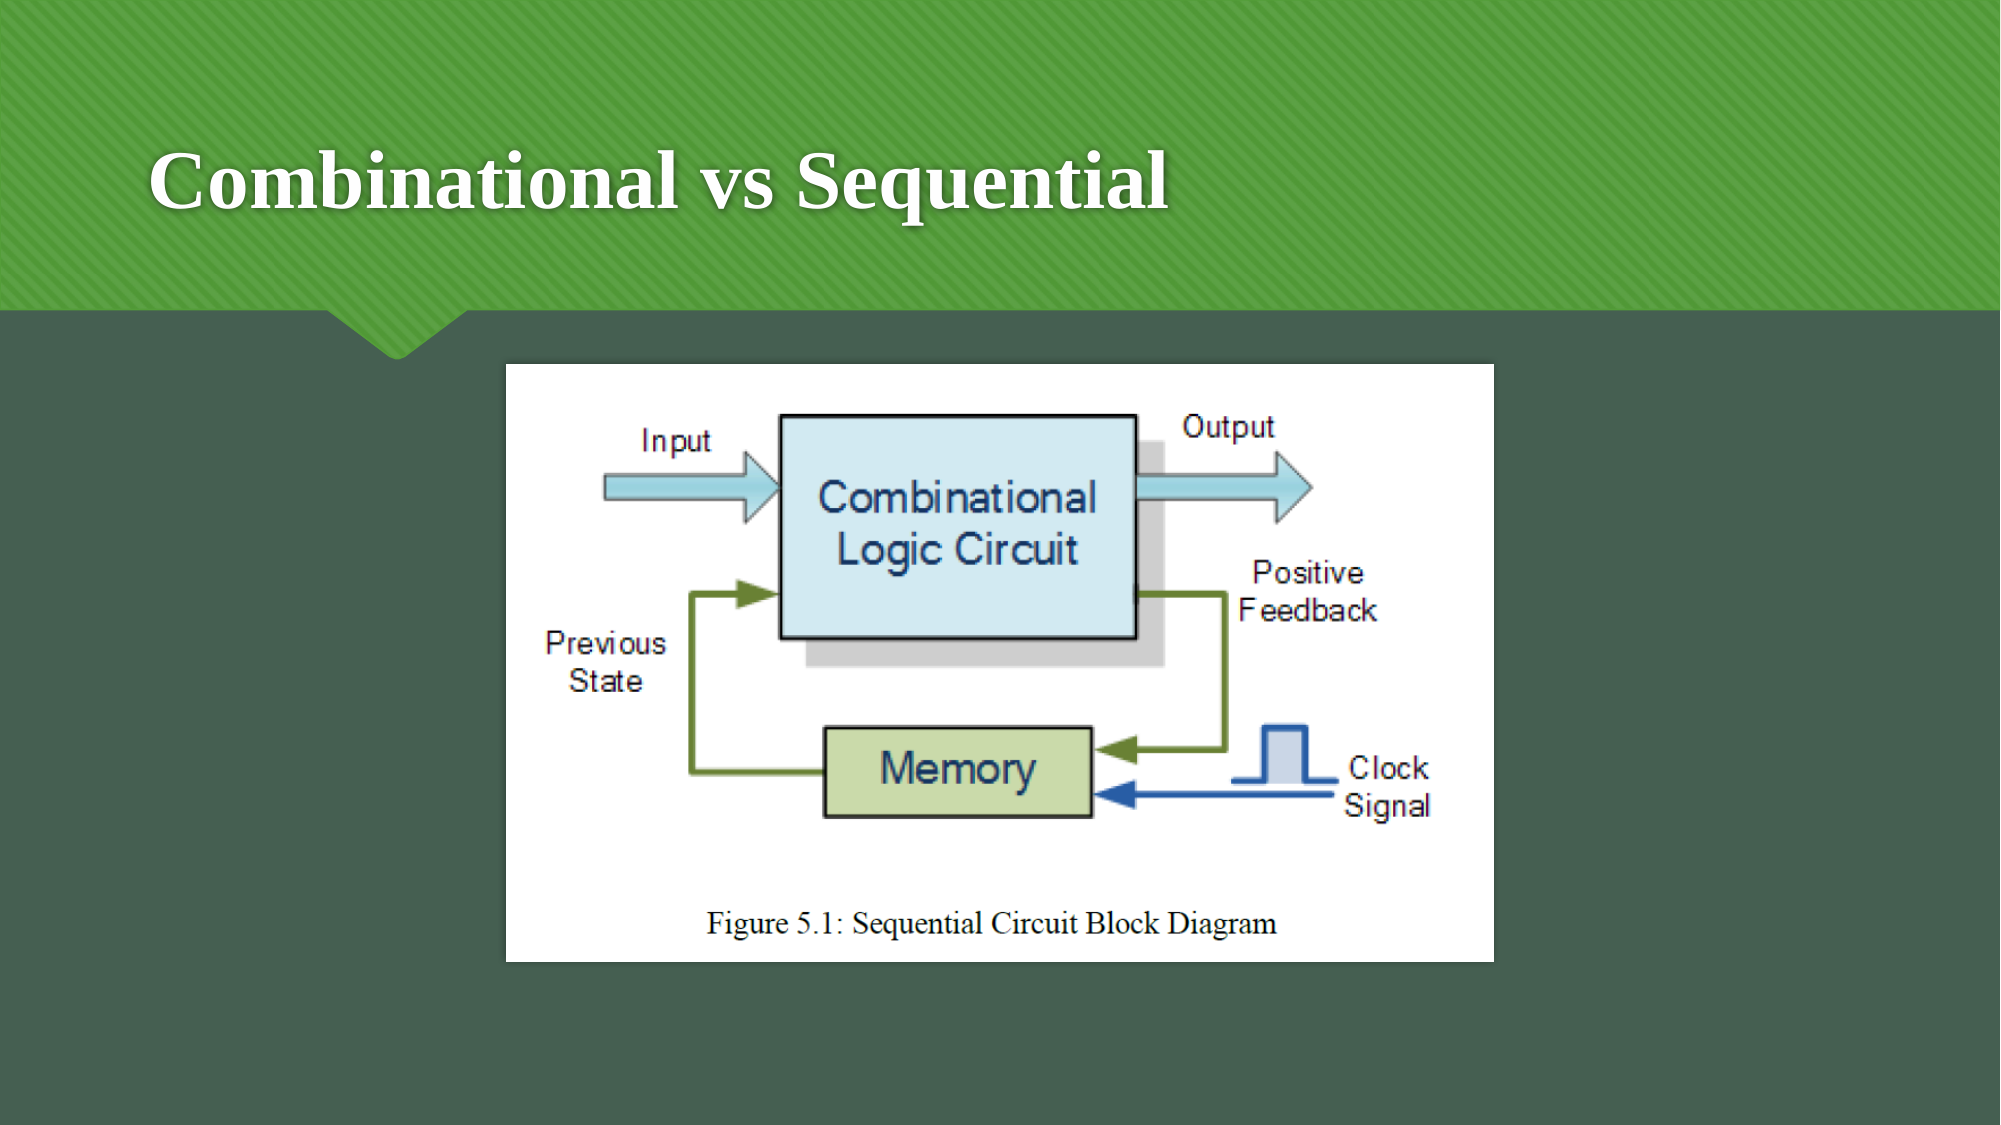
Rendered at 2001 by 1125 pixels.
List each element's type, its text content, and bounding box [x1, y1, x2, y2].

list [506, 364, 1494, 962]
title Combinational vs Sequential [132, 73, 1868, 233]
